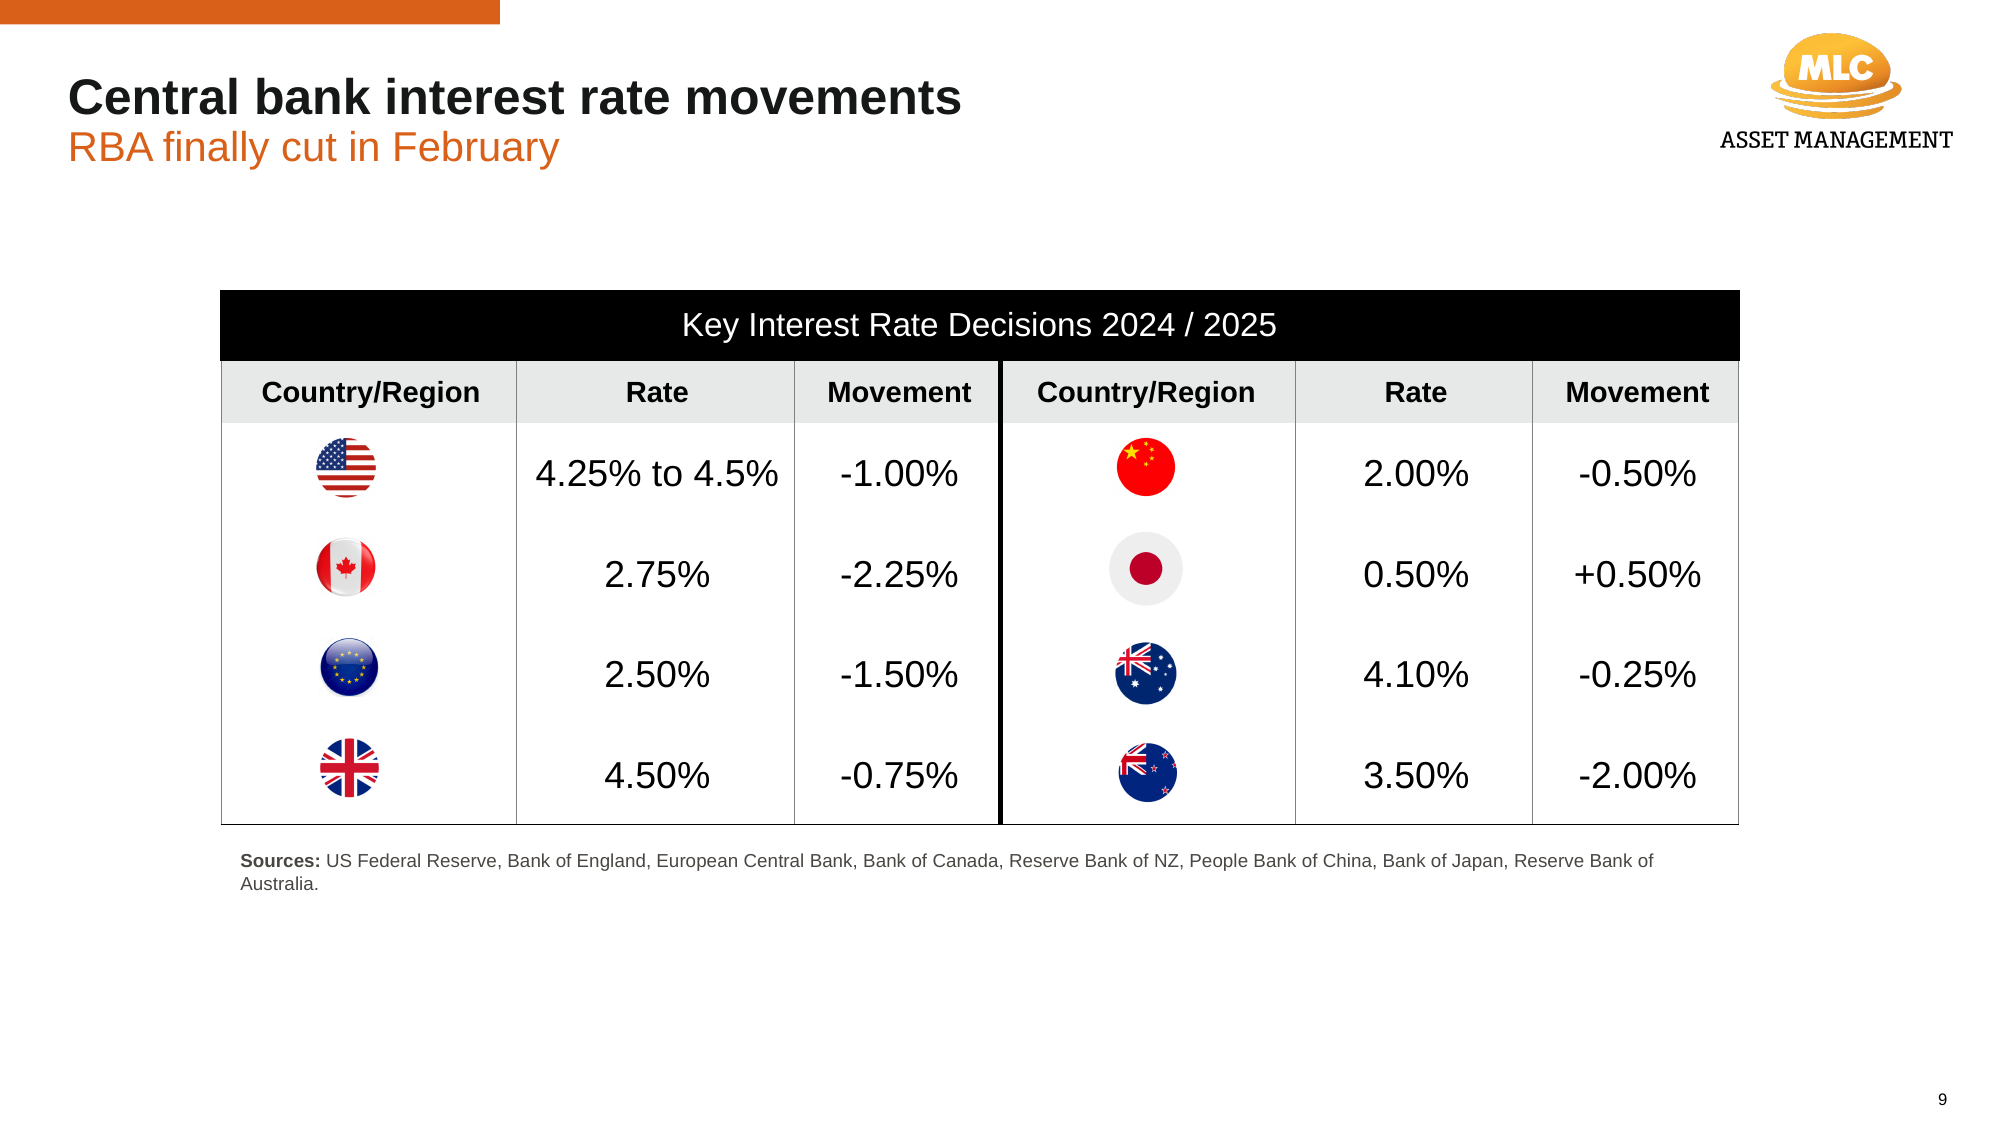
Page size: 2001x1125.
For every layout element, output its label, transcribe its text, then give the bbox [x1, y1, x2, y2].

picture [319, 738, 380, 798]
table_cell [1003, 624, 1295, 724]
picture [1115, 743, 1180, 803]
table_cell 0.50% [1296, 523, 1532, 624]
table_cell [222, 523, 516, 624]
table_cell Movement [795, 361, 998, 423]
table_cell 4.10% [1296, 624, 1532, 724]
table_cell -0.50% [1533, 423, 1738, 523]
table_cell Country/Region [1003, 361, 1295, 423]
table_cell -1.00% [795, 423, 998, 523]
table_cell 4.50% [517, 724, 794, 824]
table_cell +0.50% [1533, 523, 1738, 624]
picture [1114, 436, 1176, 497]
picture [319, 637, 379, 697]
table_cell [222, 724, 516, 824]
table_cell [222, 624, 516, 724]
table_cell [1003, 523, 1295, 624]
picture [316, 537, 376, 597]
table_cell 2.00% [1296, 423, 1532, 523]
table_cell Country/Region [222, 361, 516, 423]
table_cell 2.50% [517, 624, 794, 724]
table_header Key Interest Rate Decisions 2024 / 2025 [222, 290, 1738, 361]
picture [1108, 531, 1184, 607]
table_cell -0.25% [1533, 624, 1738, 724]
table_cell [1003, 423, 1295, 523]
table_cell Rate [1296, 361, 1532, 423]
table_cell Movement [1533, 361, 1738, 423]
table_cell -1.50% [795, 624, 998, 724]
slide_number 9 [1905, 1083, 1948, 1115]
table_cell [1003, 724, 1295, 824]
text_box Central bank interest rate movements RBA finally cut in February [67, 71, 1613, 156]
picture [316, 438, 376, 498]
text_box Sources: US Federal Reserve, Bank of England, European Central Bank, Bank of Canada, Reserve Bank of NZ, People Bank of China, Bank of Japan, Reserve Bank of Australia. [225, 841, 1744, 925]
table_cell [222, 423, 516, 523]
table_cell 4.25% to 4.5% [517, 423, 794, 523]
picture [1720, 33, 1953, 148]
table_cell Rate [517, 361, 794, 423]
table_cell -2.25% [795, 523, 998, 624]
table_cell -0.75% [795, 724, 998, 824]
table_cell 2.75% [517, 523, 794, 624]
picture [1112, 640, 1178, 706]
table_cell 3.50% [1296, 724, 1532, 824]
table_cell -2.00% [1533, 724, 1738, 824]
